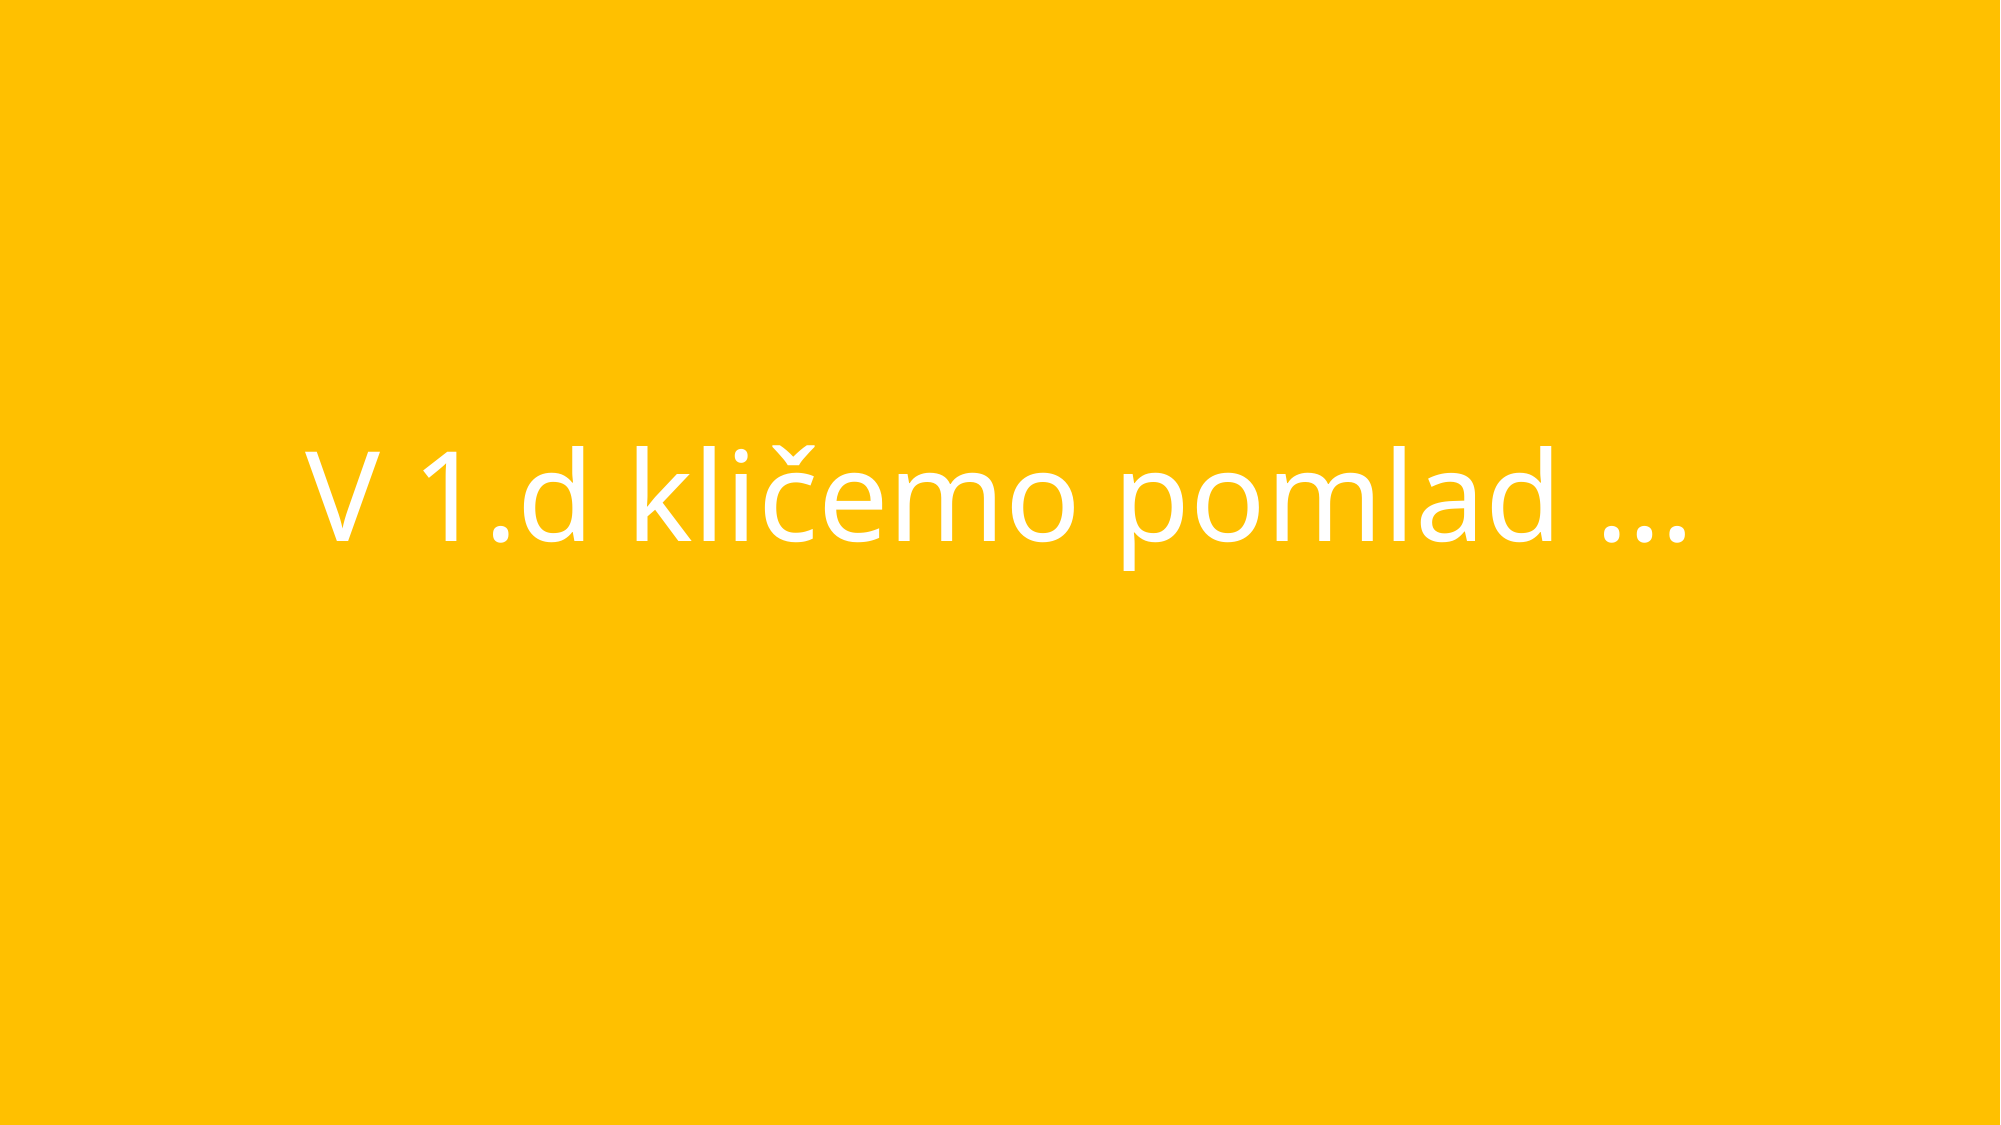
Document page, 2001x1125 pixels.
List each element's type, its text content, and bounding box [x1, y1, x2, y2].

title V 1.d kličemo pomlad … [249, 184, 1750, 576]
